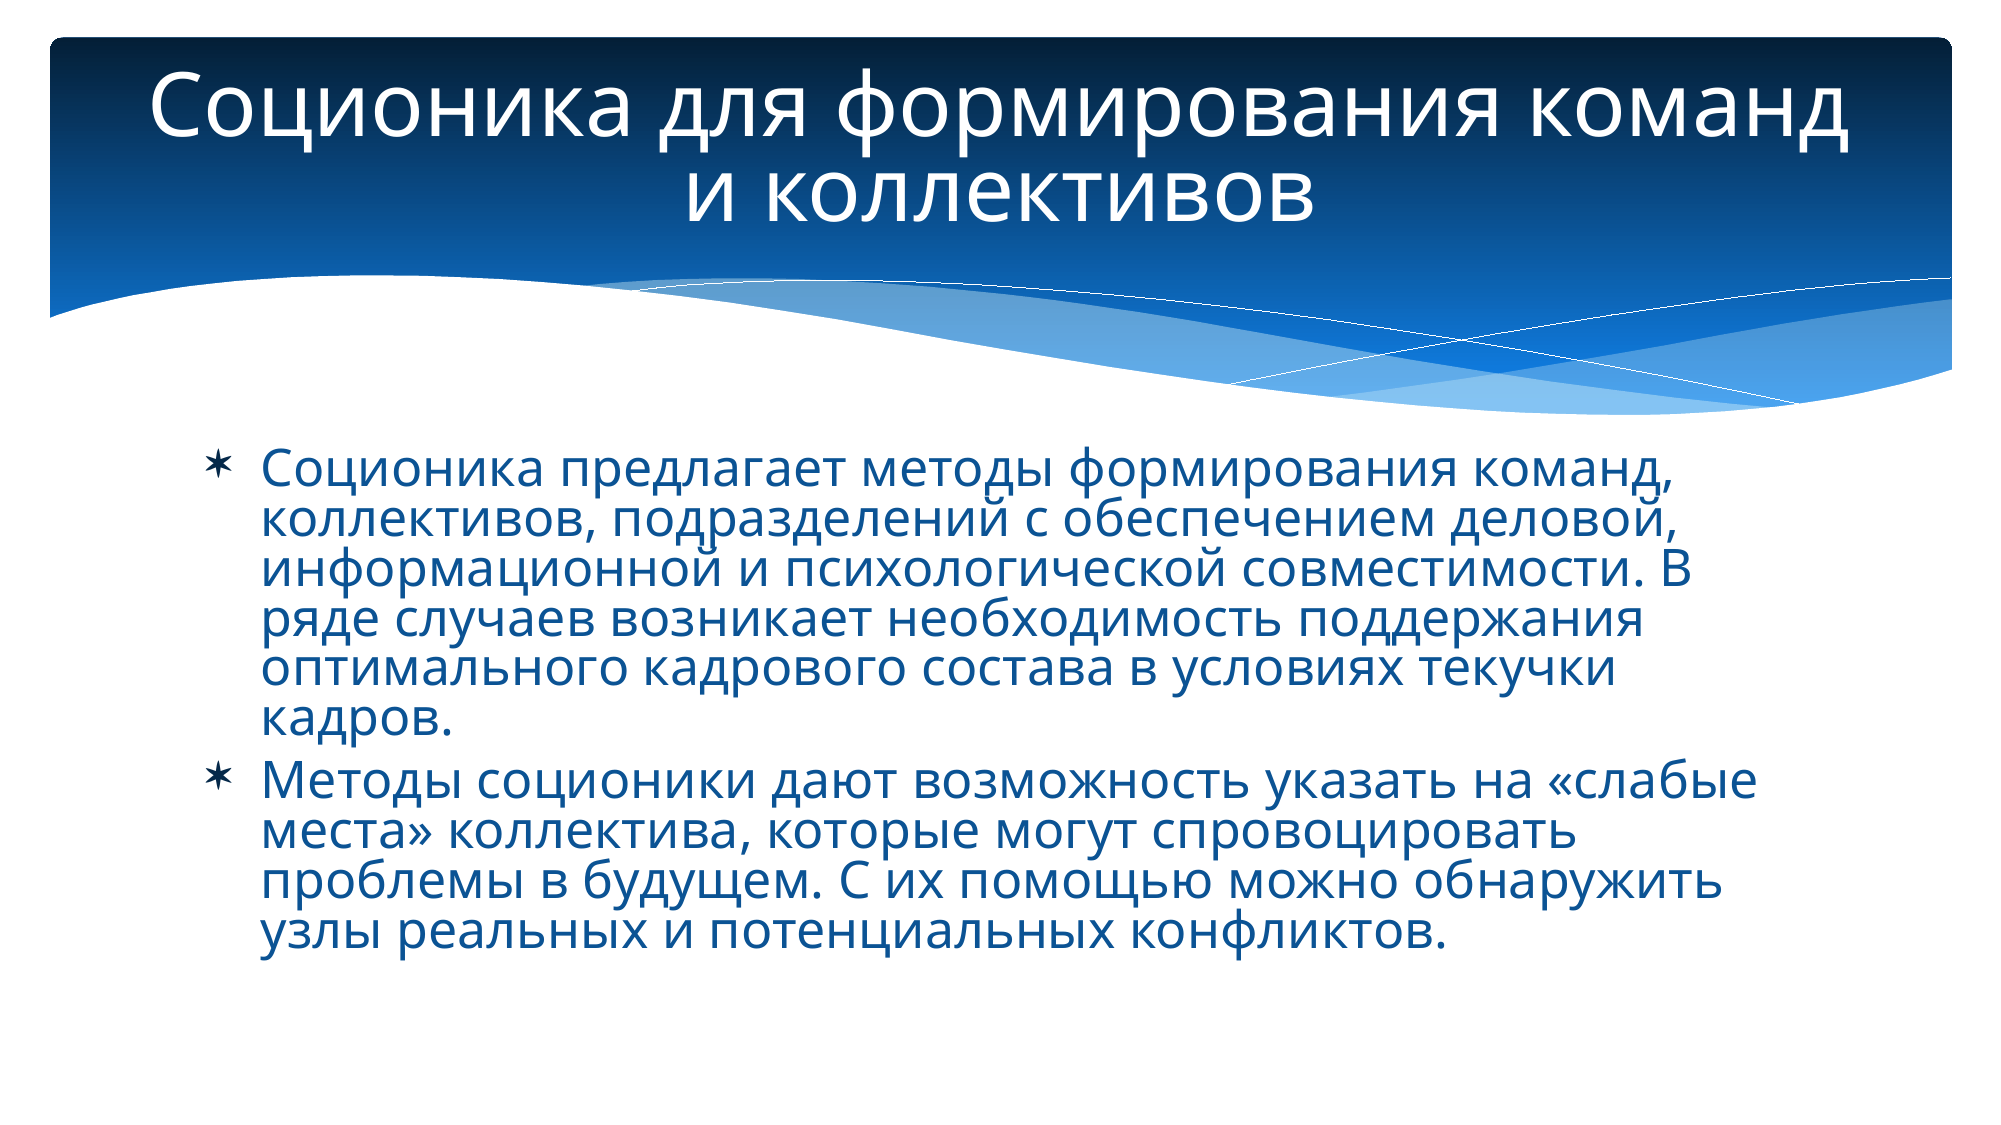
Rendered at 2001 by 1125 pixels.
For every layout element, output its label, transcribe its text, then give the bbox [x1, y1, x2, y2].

title Соционика для формирования команд и коллективов [99, 58, 1900, 247]
list Соционика предлагает методы формирования команд, коллективов, подразделений с обеспечением деловой, информационной и психологической совместимости. В ряде случаев возникает необходимость поддержания оптимального кадрового состава в условиях текучки кадров. Методы соционики дают возможность указать на «слабые места» коллектива, которые могут спровоцировать проблемы в будущем. С их помощью можно обнаружить узлы реальных и потенциальных конфликтов. [190, 438, 1812, 1005]
